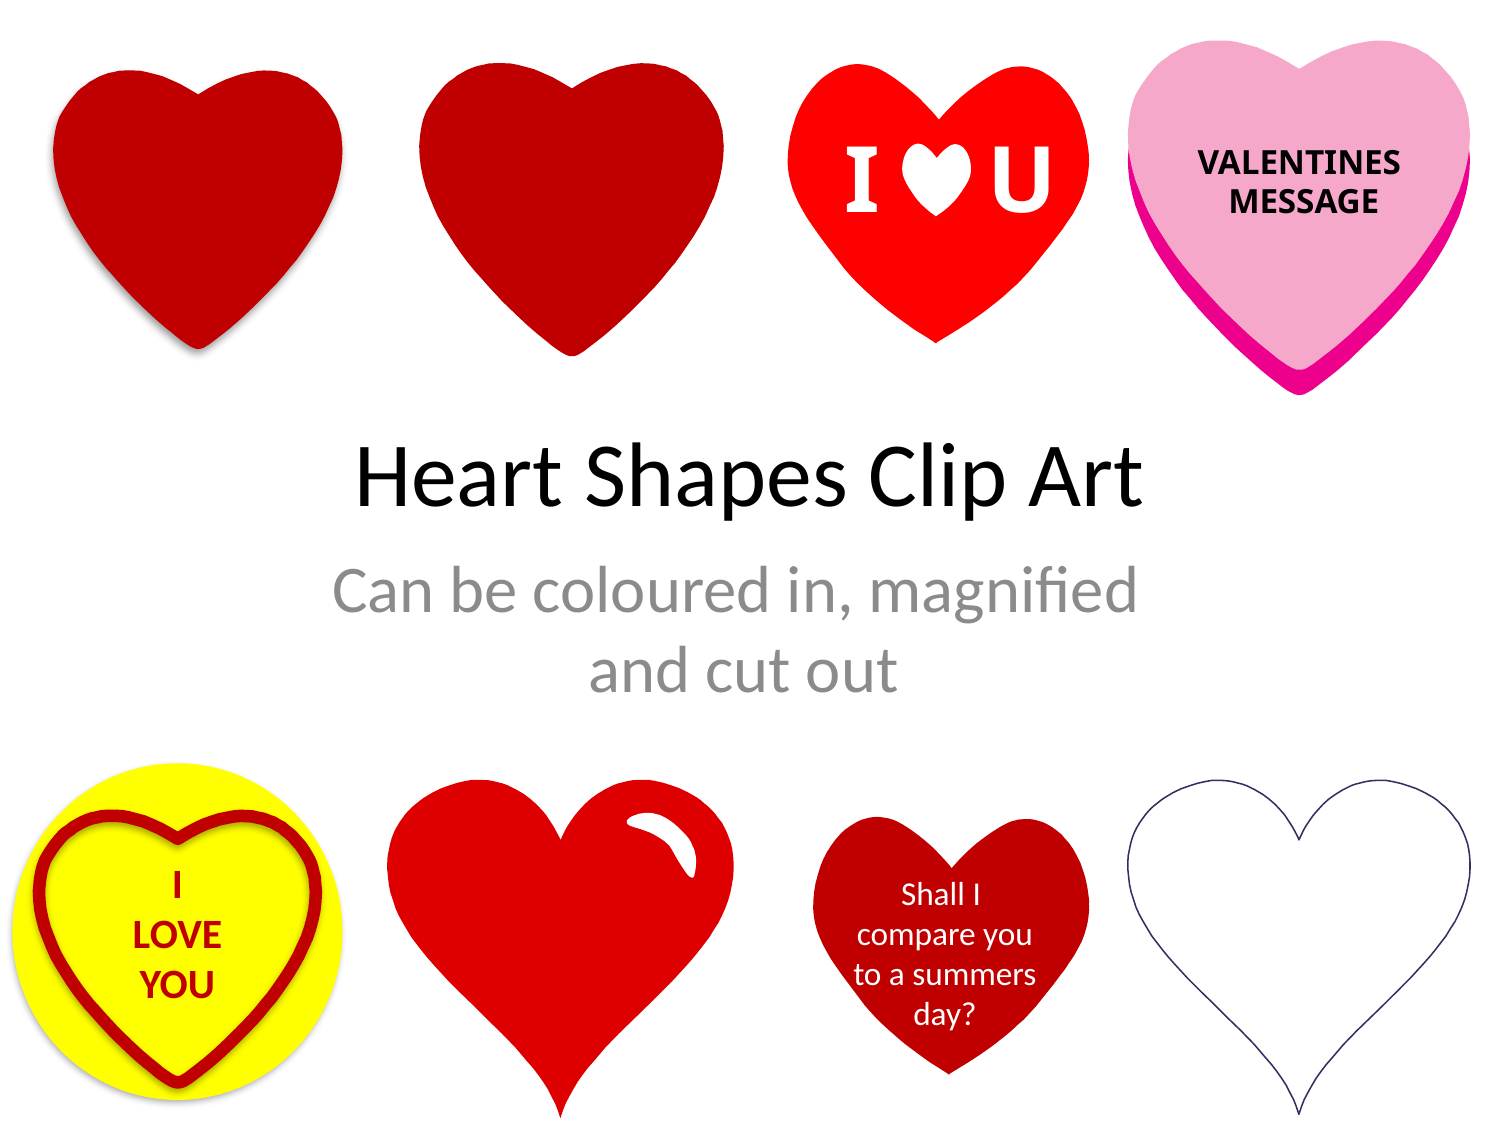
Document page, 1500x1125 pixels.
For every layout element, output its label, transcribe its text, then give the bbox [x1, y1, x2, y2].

title Heart Shapes Clip Art [112, 349, 1388, 591]
text_box [1127, 150, 1471, 396]
text_box VALENTINES MESSAGE [1163, 133, 1444, 228]
text_box Shall I compare you to a summers day? [832, 864, 1057, 993]
subtitle Can be coloured in, magnified and cut out [218, 538, 1269, 740]
text_box [419, 63, 724, 357]
text_box I LOVE YOU [10, 761, 345, 1103]
text_box [855, 993, 1047, 1075]
text_box [902, 143, 971, 217]
text_box [1127, 40, 1471, 370]
text_box [955, 819, 1090, 980]
text_box U [973, 113, 1073, 239]
text_box [813, 816, 949, 961]
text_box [386, 779, 734, 1119]
text_box [787, 64, 1090, 344]
text_box [38, 815, 316, 1083]
text_box [1127, 780, 1471, 1115]
text_box [53, 70, 343, 349]
text_box I [829, 113, 896, 239]
